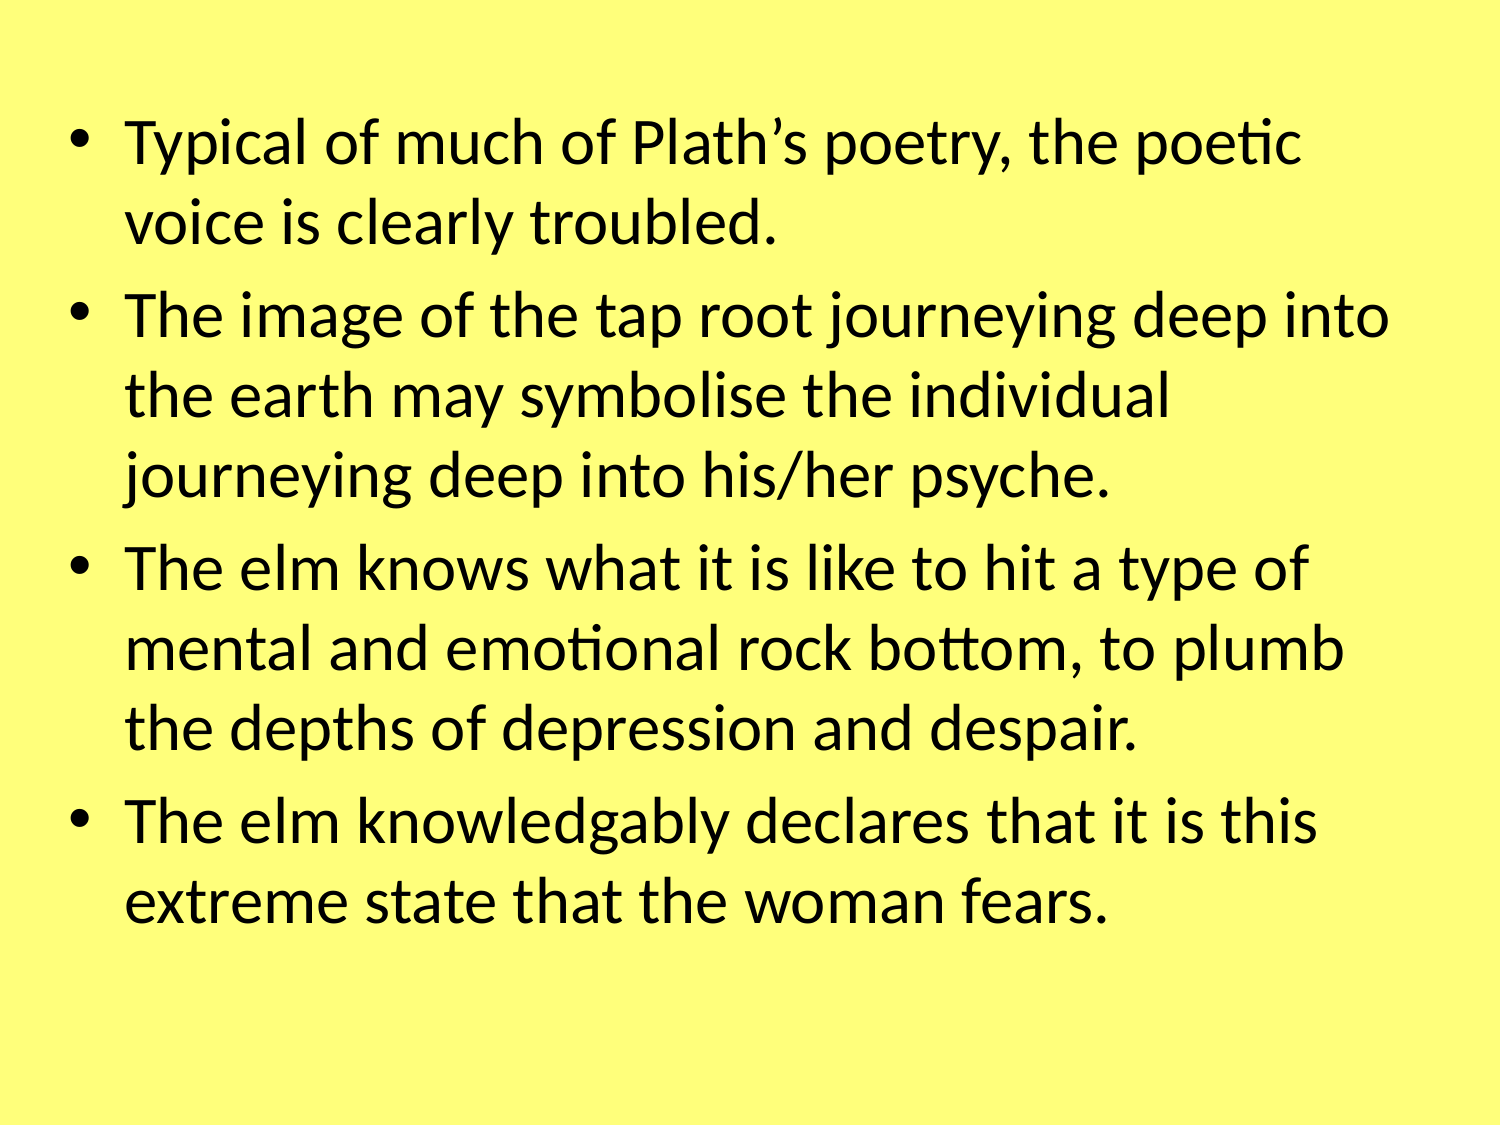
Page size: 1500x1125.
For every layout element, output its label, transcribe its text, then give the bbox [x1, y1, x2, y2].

list Typical of much of Plath’s poetry, the poetic voice is clearly troubled. The image of the tap root journeying deep into the earth may symbolise the individual journeying deep into his/her psyche. The elm knows what it is like to hit a type of mental and emotional rock bottom, to plumb the depths of depression and despair. The elm knowledgably declares that it is this extreme state that the woman fears. [53, 90, 1425, 1005]
